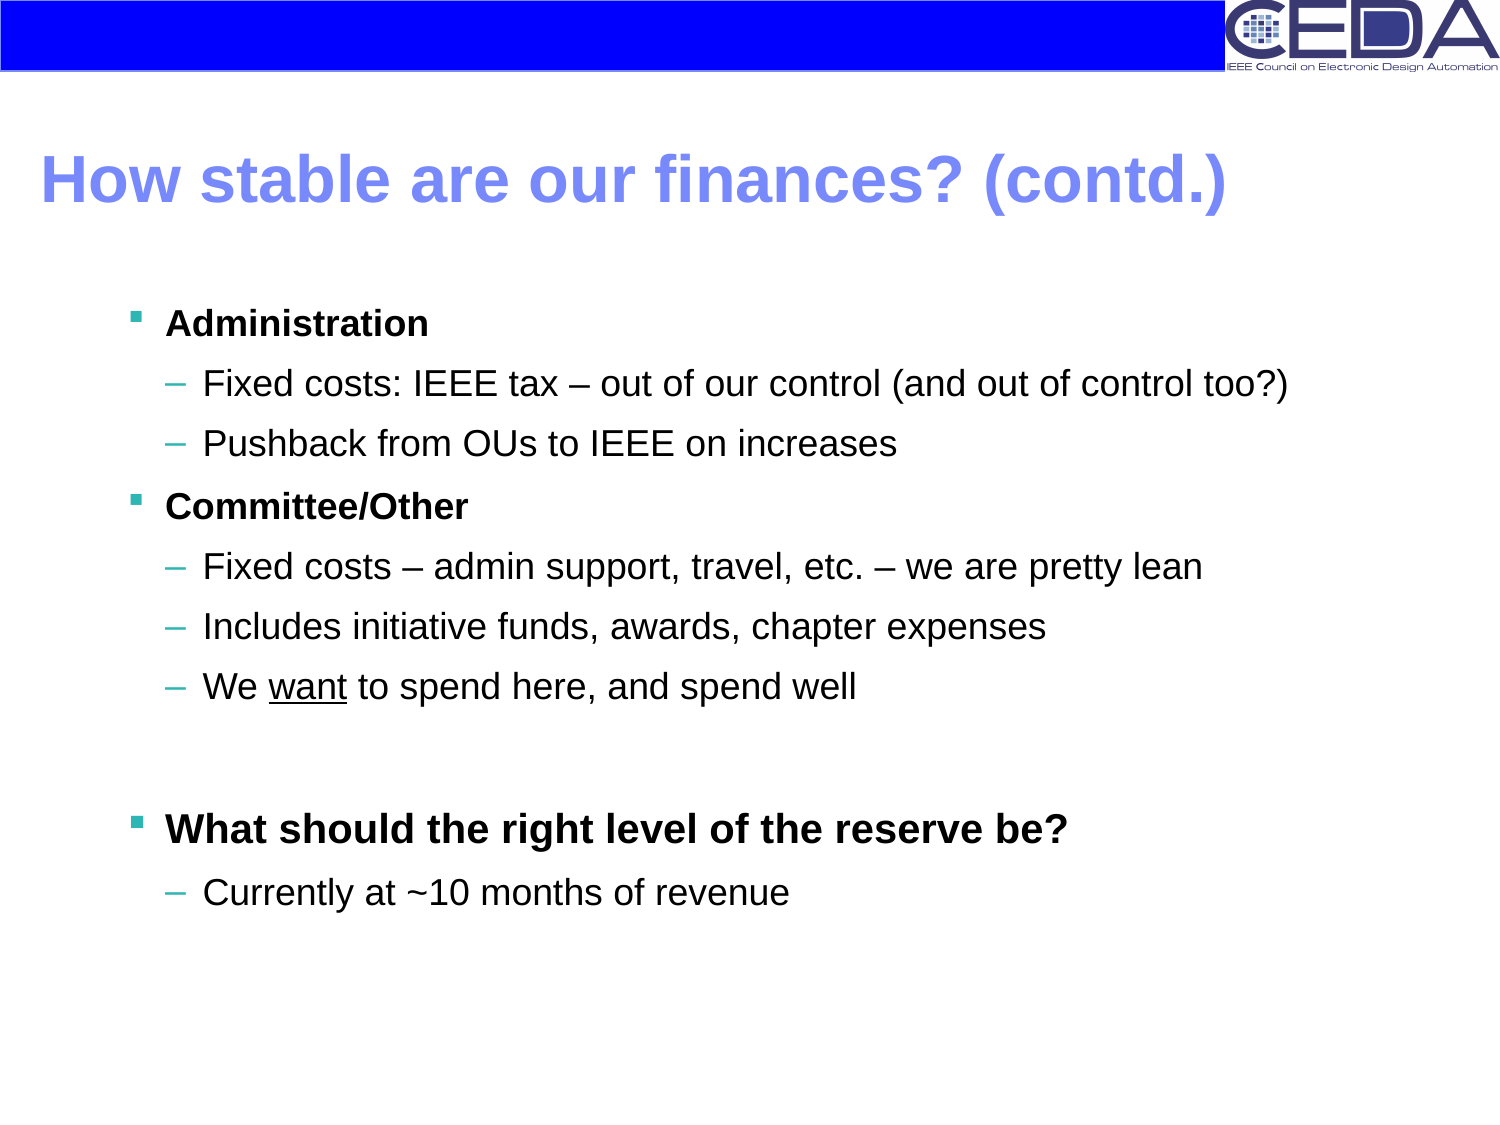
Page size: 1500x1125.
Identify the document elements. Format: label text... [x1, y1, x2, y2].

picture [1225, 0, 1500, 72]
title How stable are our finances? (contd.) [25, 142, 1379, 225]
list Administration Fixed costs: IEEE tax – out of our control (and out of control too?) Pushback from OUs to IEEE on increases Committee/Other Fixed costs – admin support, travel, etc. – we are pretty lean Includes initiative funds, awards, chapter expenses We want to spend here, and spend well What should the right level of the reserve be? Currently at ~10 months of revenue [112, 291, 1389, 932]
